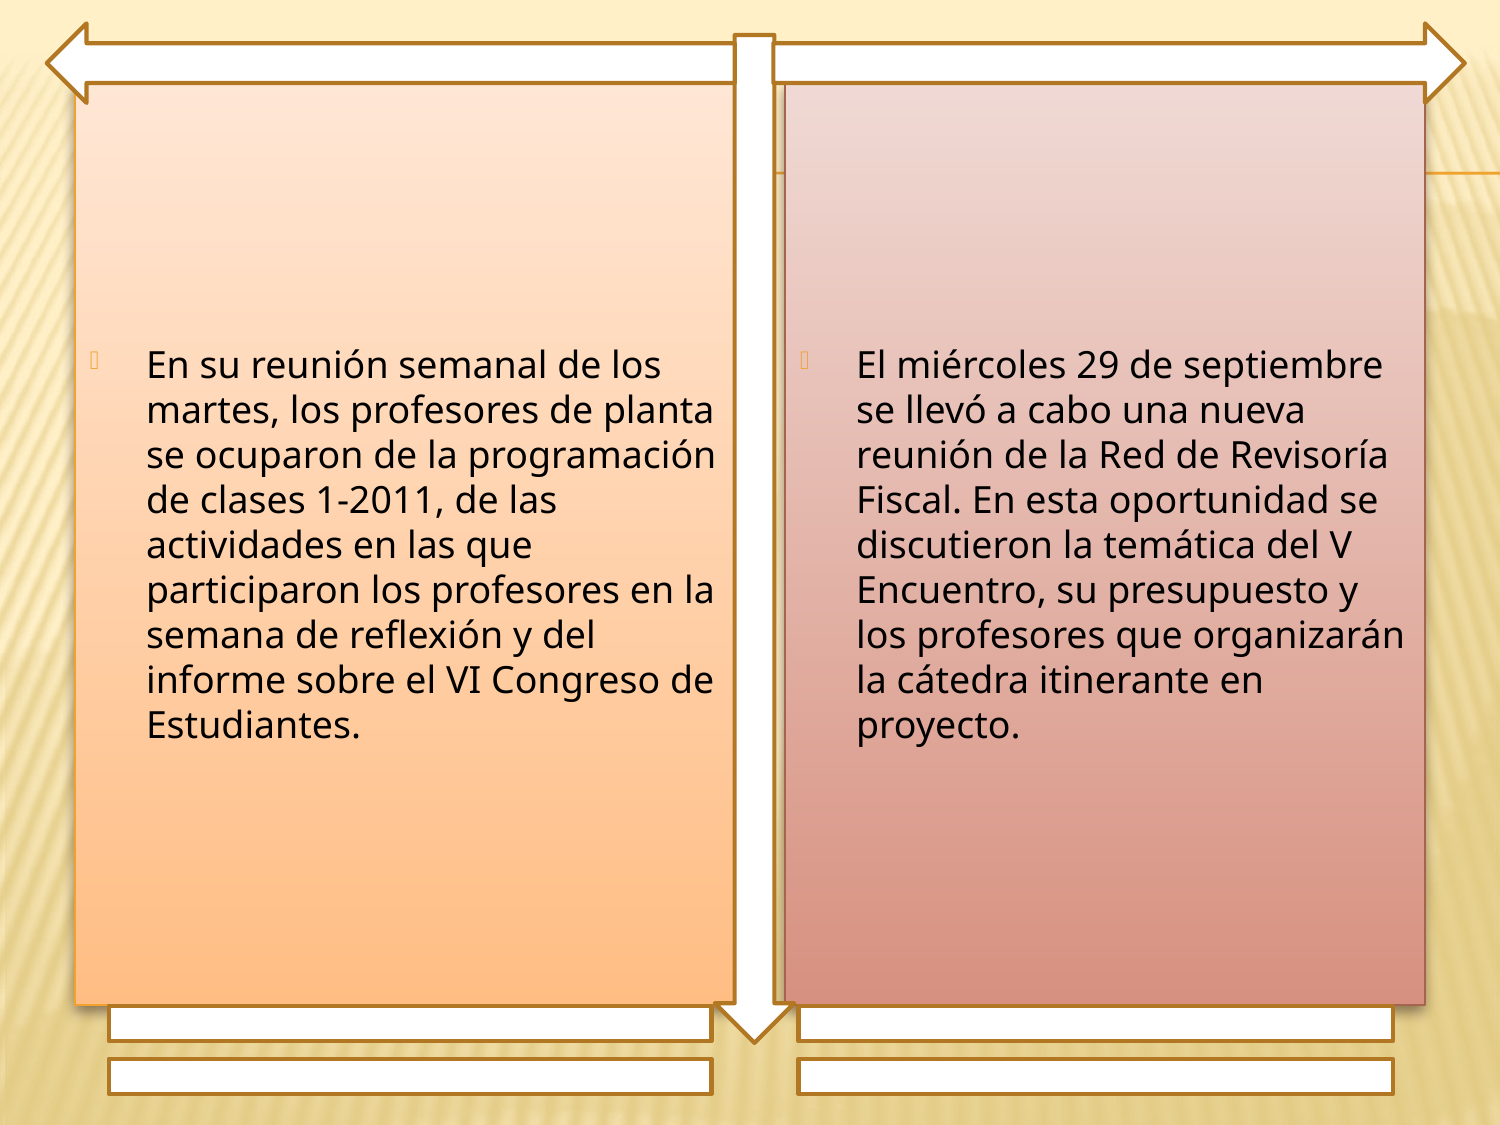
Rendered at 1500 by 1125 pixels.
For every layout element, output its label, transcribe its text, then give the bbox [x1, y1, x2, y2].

text_box [712, 32, 797, 1046]
list En su reunión semanal de los martes, los profesores de planta se ocuparon de la programación de clases 1-2011, de las actividades en las que participaron los profesores en la semana de reflexión y del informe sobre el VI Congreso de Estudiantes. [74, 86, 732, 1006]
text_box [107, 1004, 714, 1043]
text_box [771, 21, 1467, 105]
text_box [796, 1057, 1395, 1096]
text_box [796, 1004, 1395, 1043]
text_box [107, 1057, 714, 1096]
text_box [44, 21, 737, 105]
list El miércoles 29 de septiembre se llevó a cabo una nueva reunión de la Red de Revisoría Fiscal. En esta oportunidad se discutieron la temática del V Encuentro, su presupuesto y los profesores que organizarán la cátedra itinerante en proyecto. [784, 86, 1426, 1006]
